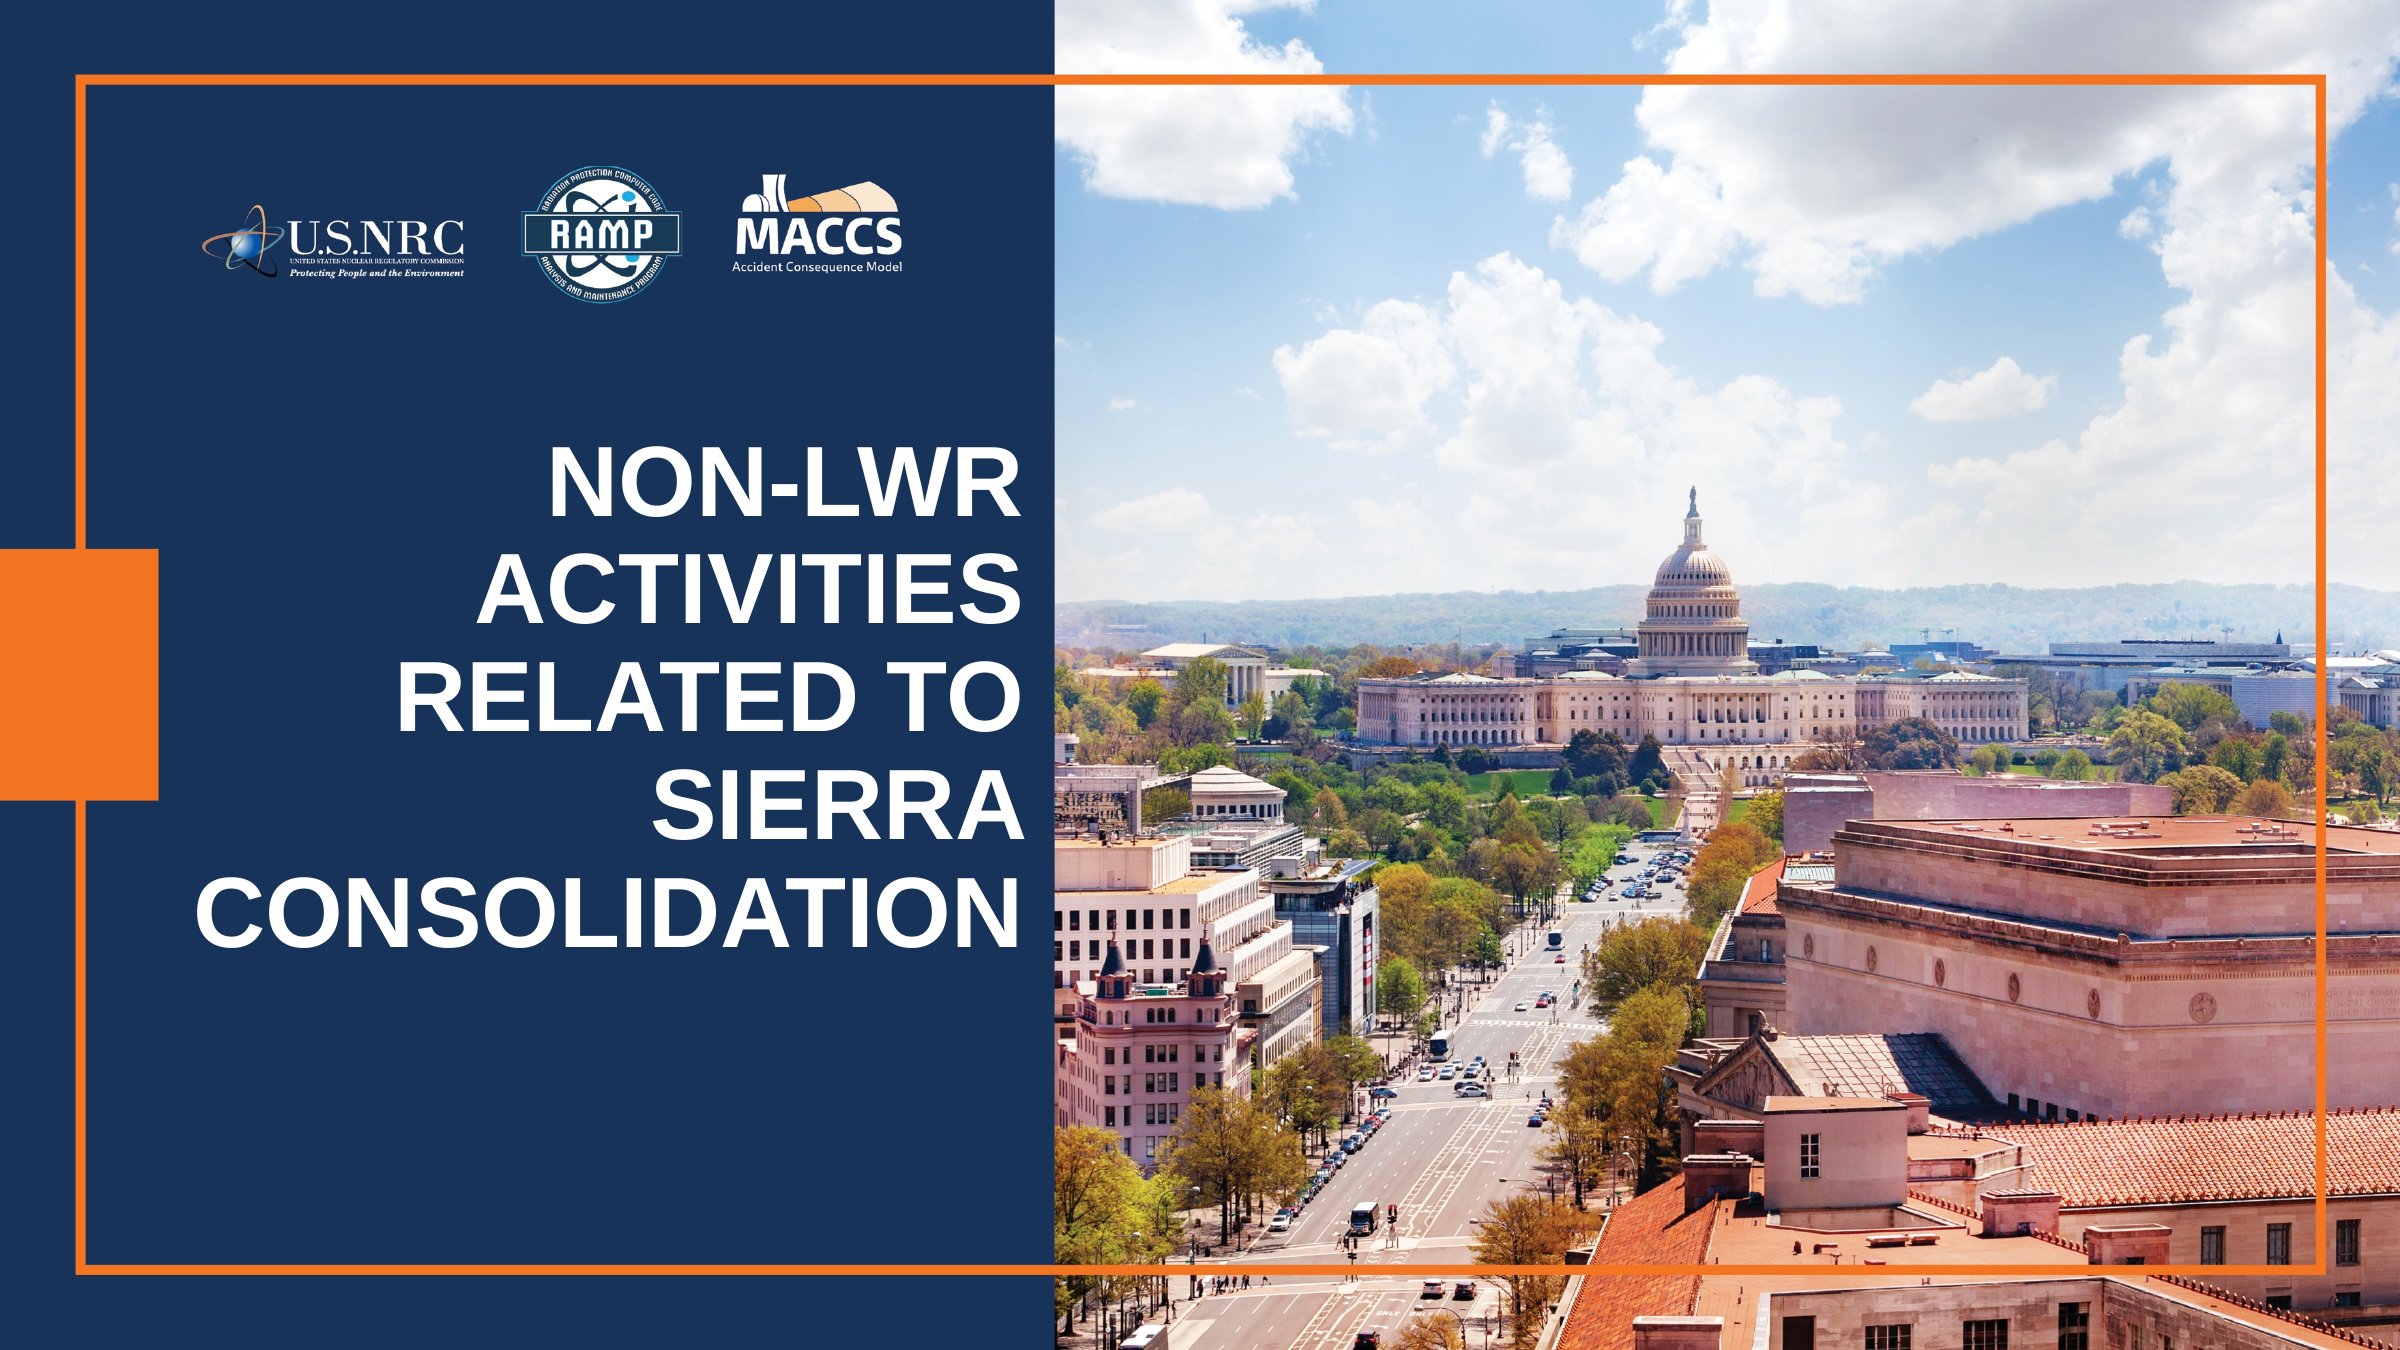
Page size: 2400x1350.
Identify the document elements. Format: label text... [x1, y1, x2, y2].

picture [0, 0, 2400, 1350]
title NON-LWR ACTIVITIES RELATED TO SIERRA CONSOLIDATION [99, 675, 1025, 970]
